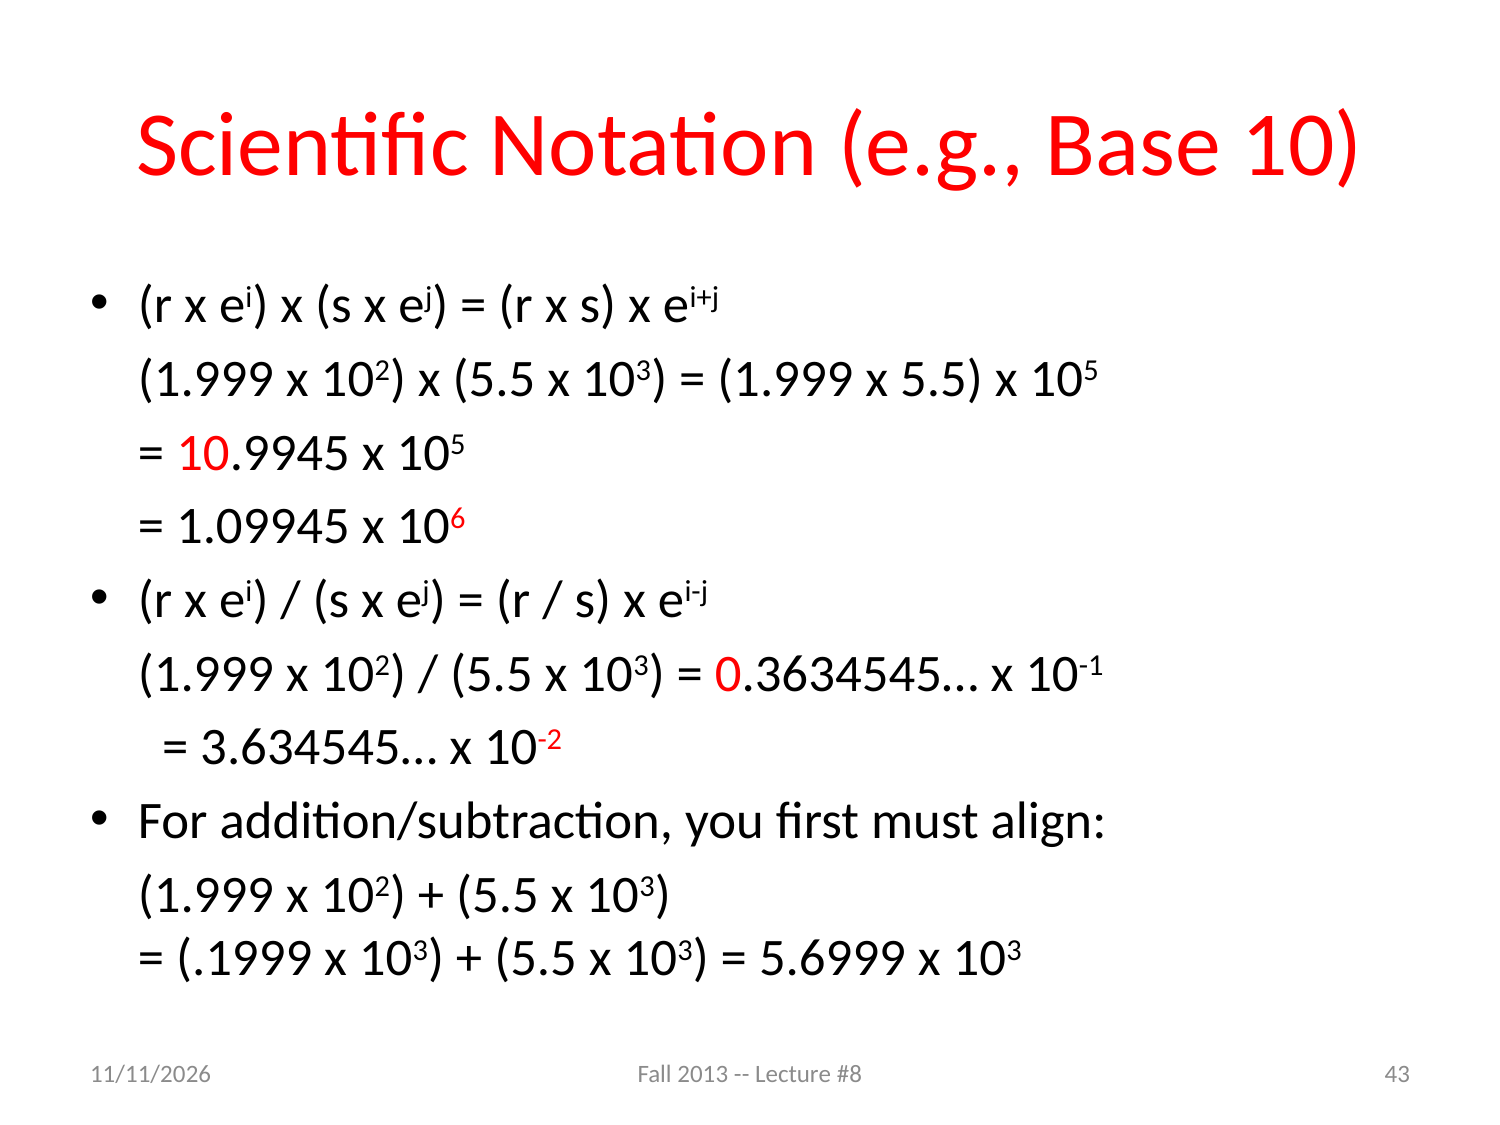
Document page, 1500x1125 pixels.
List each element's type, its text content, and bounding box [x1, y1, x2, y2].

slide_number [75, 1042, 425, 1103]
slide_number 43 [1074, 1042, 1425, 1103]
list (r x ei) x (s x ej) = (r x s) x ei+j (1.999 x 102) x (5.5 x 103) = (1.999 x 5.5) x 105 = 10.9945 x 105 = 1.09945 x 106 (r x ei) / (s x ej) = (r / s) x ei-j (1.999 x 102) / (5.5 x 103) = 0.3634545… x 10-1 = 3.634545… x 10-2 For addition/subtraction, you first must align: (1.999 x 102) + (5.5 x 103) = (.1999 x 103) + (5.5 x 103) = 5.6999 x 103 [75, 262, 1500, 1005]
footer Fall 2013 -- Lecture #8 [512, 1042, 988, 1103]
title Scientific Notation (e.g., Base 10) [75, 45, 1425, 233]
